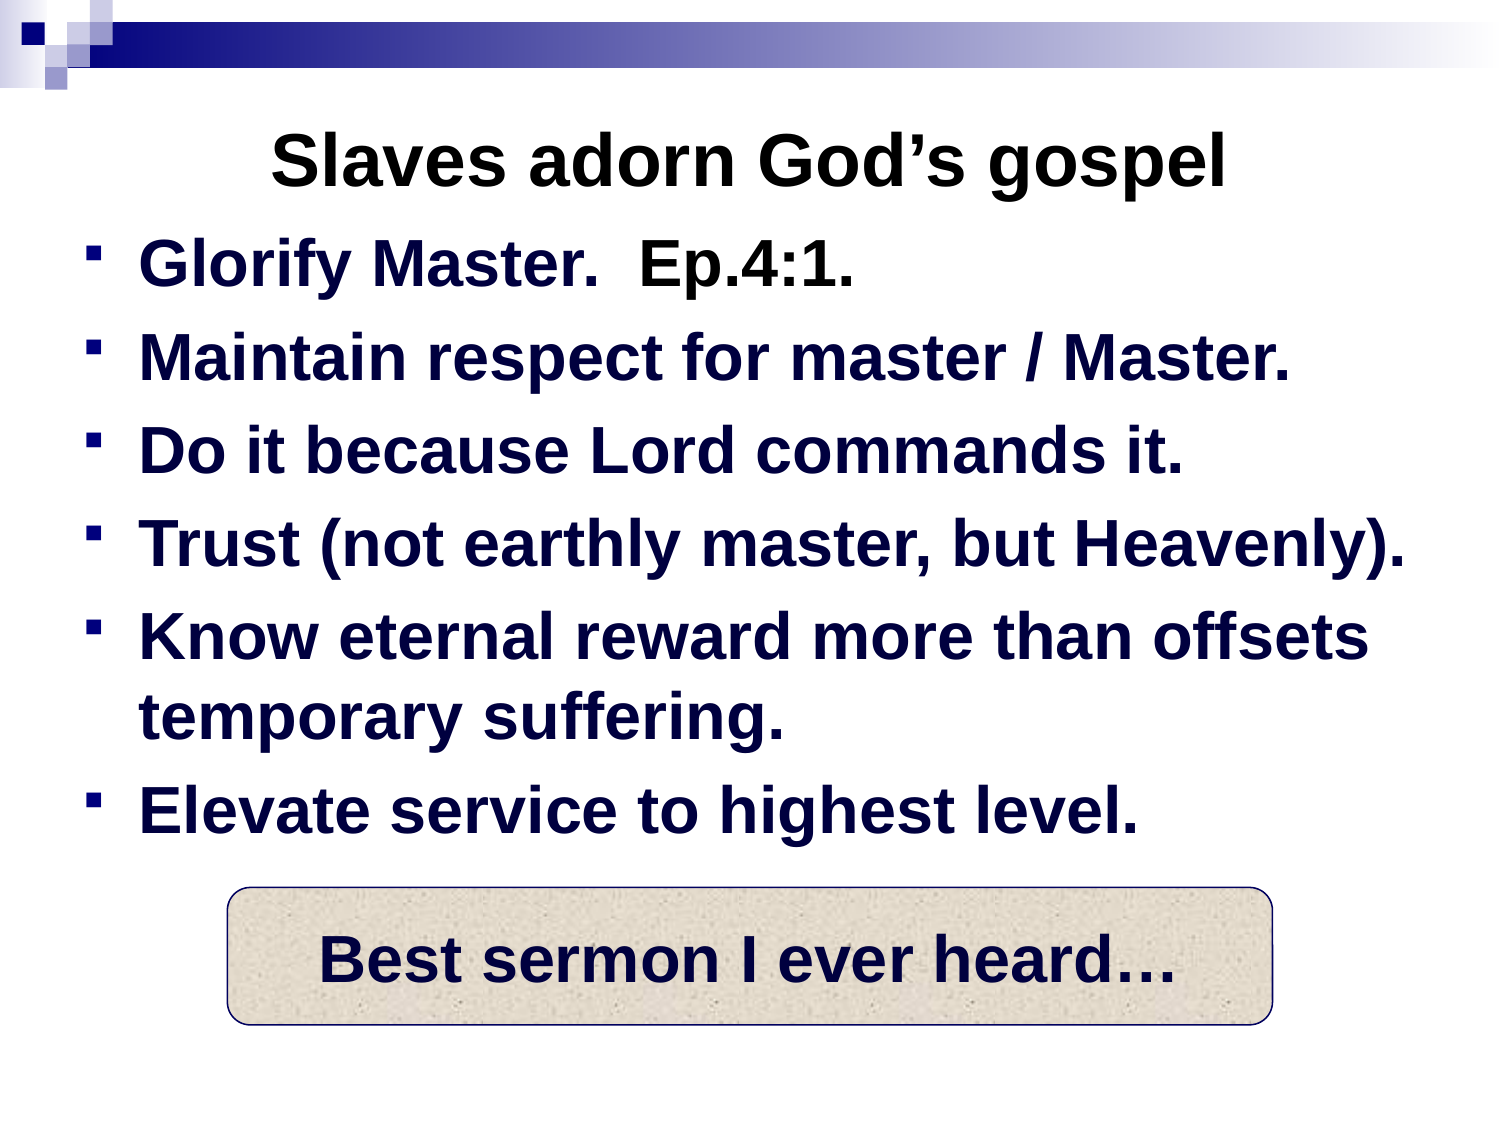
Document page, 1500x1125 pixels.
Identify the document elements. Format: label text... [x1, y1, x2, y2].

title Slaves adorn God’s gospel [75, 75, 1425, 212]
text_box Best sermon I ever heard… [227, 887, 1273, 1025]
list Glorify Master. Ep.4:1. Maintain respect for master / Master. Do it because Lord commands it. Trust (not earthly master, but Heavenly). Know eternal reward more than offsets temporary suffering. Elevate service to highest level. [67, 212, 1430, 1038]
